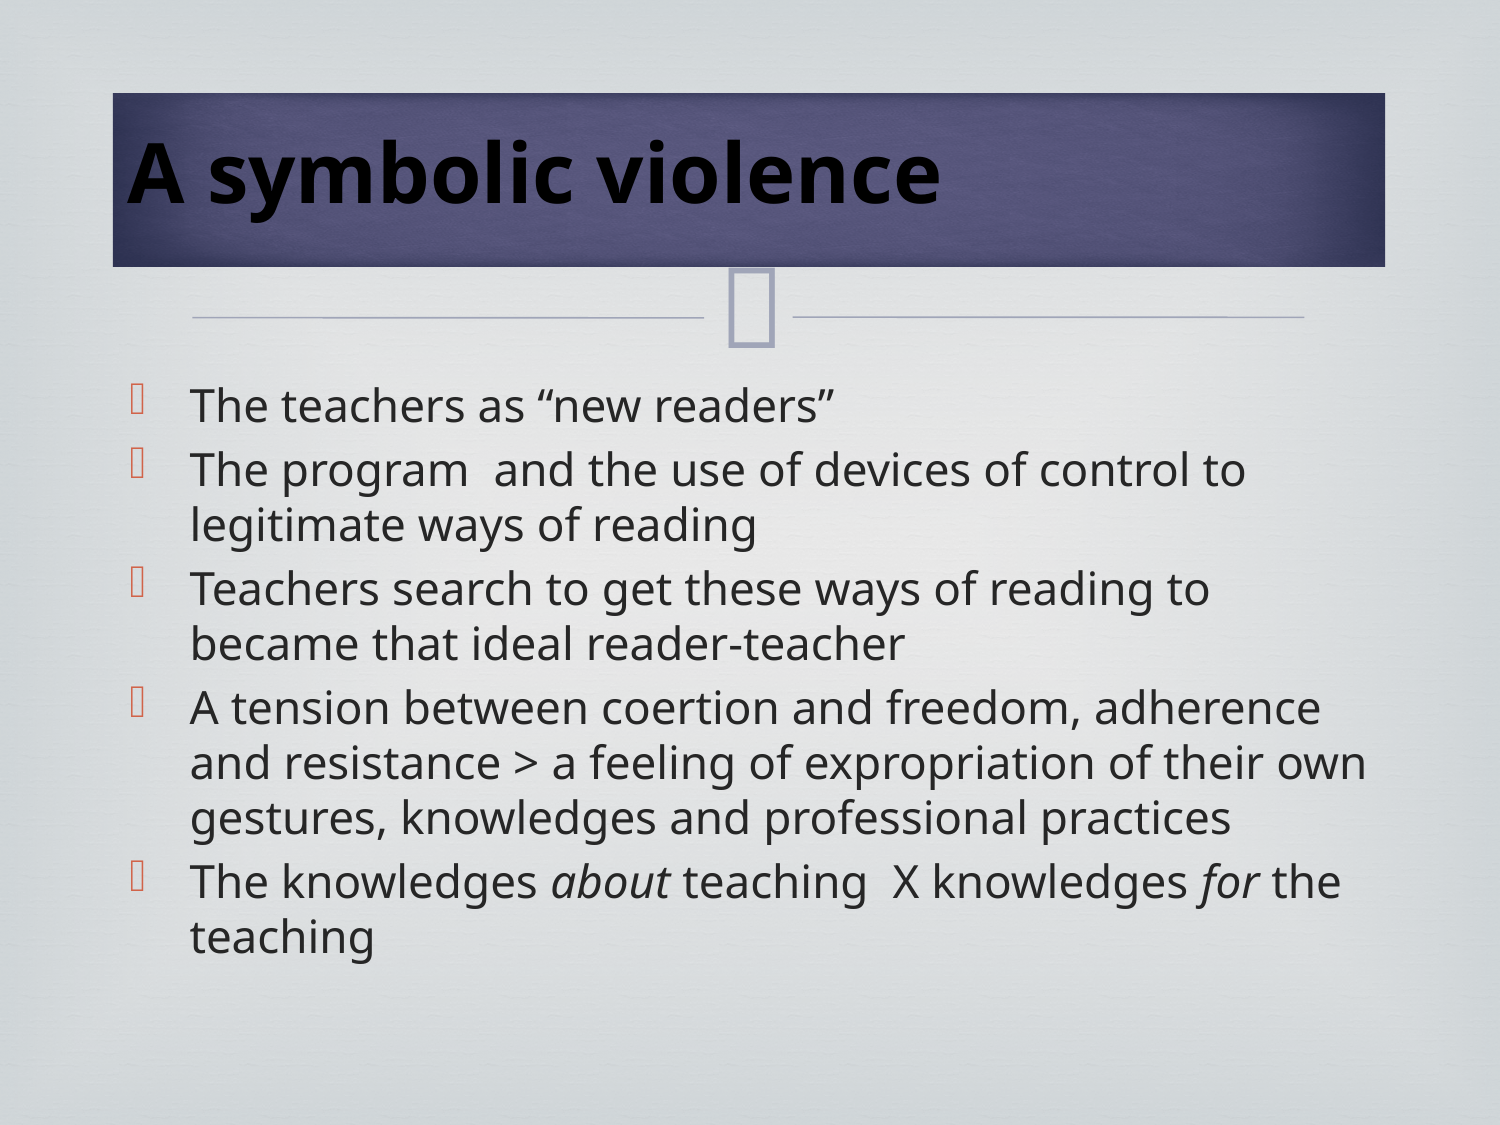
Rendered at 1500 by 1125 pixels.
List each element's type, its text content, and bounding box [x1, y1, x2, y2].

title A symbolic violence [112, 93, 1386, 267]
list The teachers as “new readers” The program and the use of devices of control to legitimate ways of reading Teachers search to get these ways of reading to became that ideal reader-teacher A tension between coertion and freedom, adherence and resistance > a feeling of expropriation of their own gestures, knowledges and professional practices The knowledges about teaching X knowledges for the teaching [114, 368, 1386, 1005]
